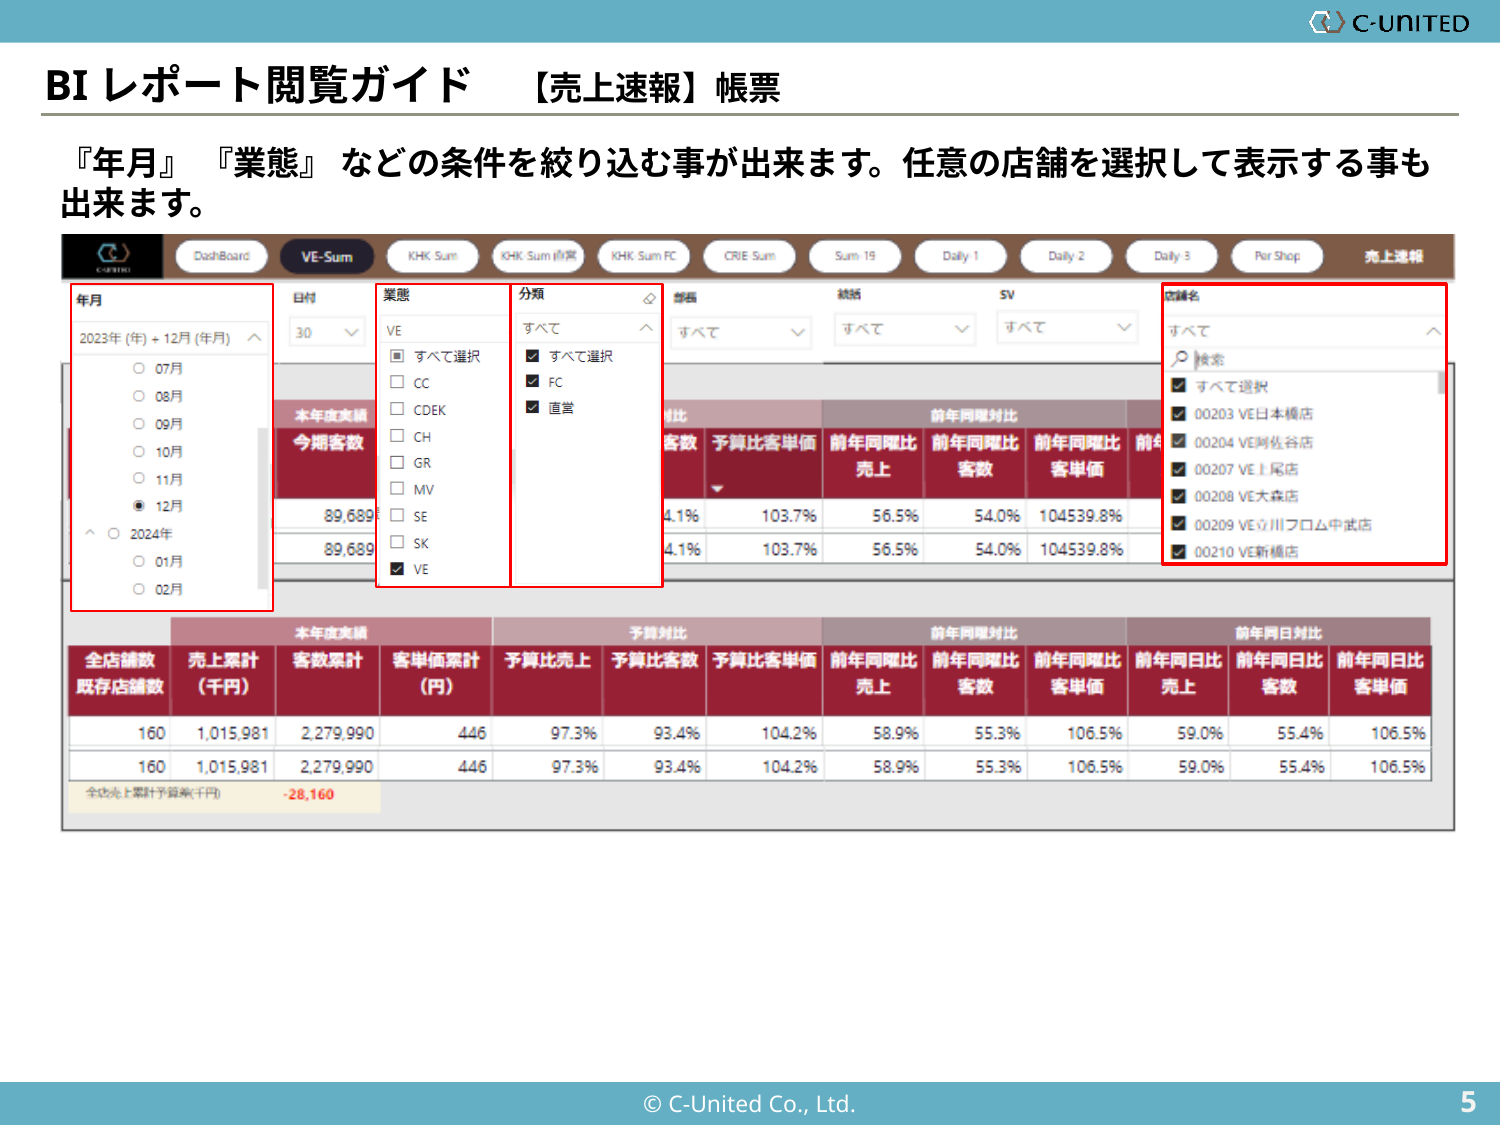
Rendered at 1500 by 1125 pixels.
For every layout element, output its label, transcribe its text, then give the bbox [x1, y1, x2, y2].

text_box 『年月』 『業態』 などの条件を絞り込む事が出来ます。任意の店舗を選択して表示する事も出来ます。 [44, 135, 1459, 223]
picture [1293, 0, 1484, 47]
slide_number 4 [1144, 1081, 1495, 1125]
picture [60, 234, 1460, 835]
title BIレポート閲覧ガイド 【売上速報】帳票 [29, 51, 1386, 107]
